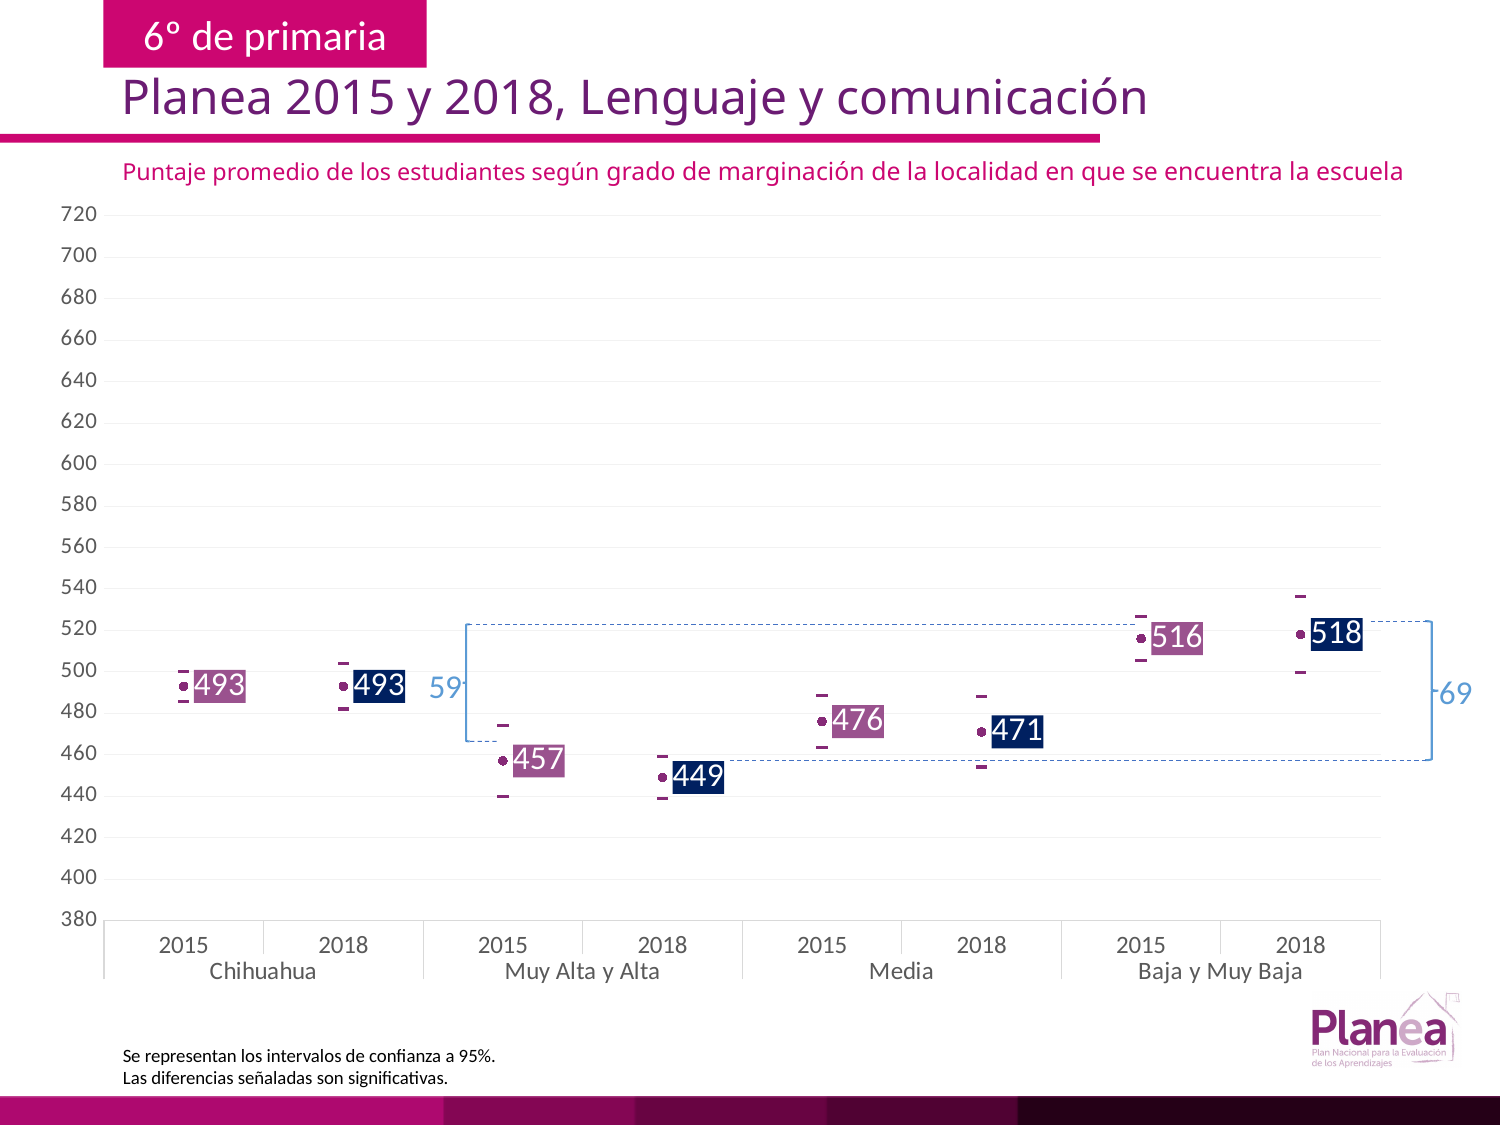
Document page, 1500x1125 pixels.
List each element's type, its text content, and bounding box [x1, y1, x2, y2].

text_box Planea 2015 y 2018, Lenguaje y comunicación [106, 65, 1458, 145]
text_box Puntaje promedio de los estudiantes según grado de marginación de la localidad en que se encuentra la escuela [107, 145, 1428, 178]
text_box [0, 133, 1101, 144]
text_box Se representan los intervalos de confianza a 95%. Las diferencias señaladas son significativas. [108, 1036, 1211, 1096]
picture [1312, 1002, 1462, 1068]
picture [0, 1096, 1500, 1125]
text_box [32, 178, 1483, 1002]
